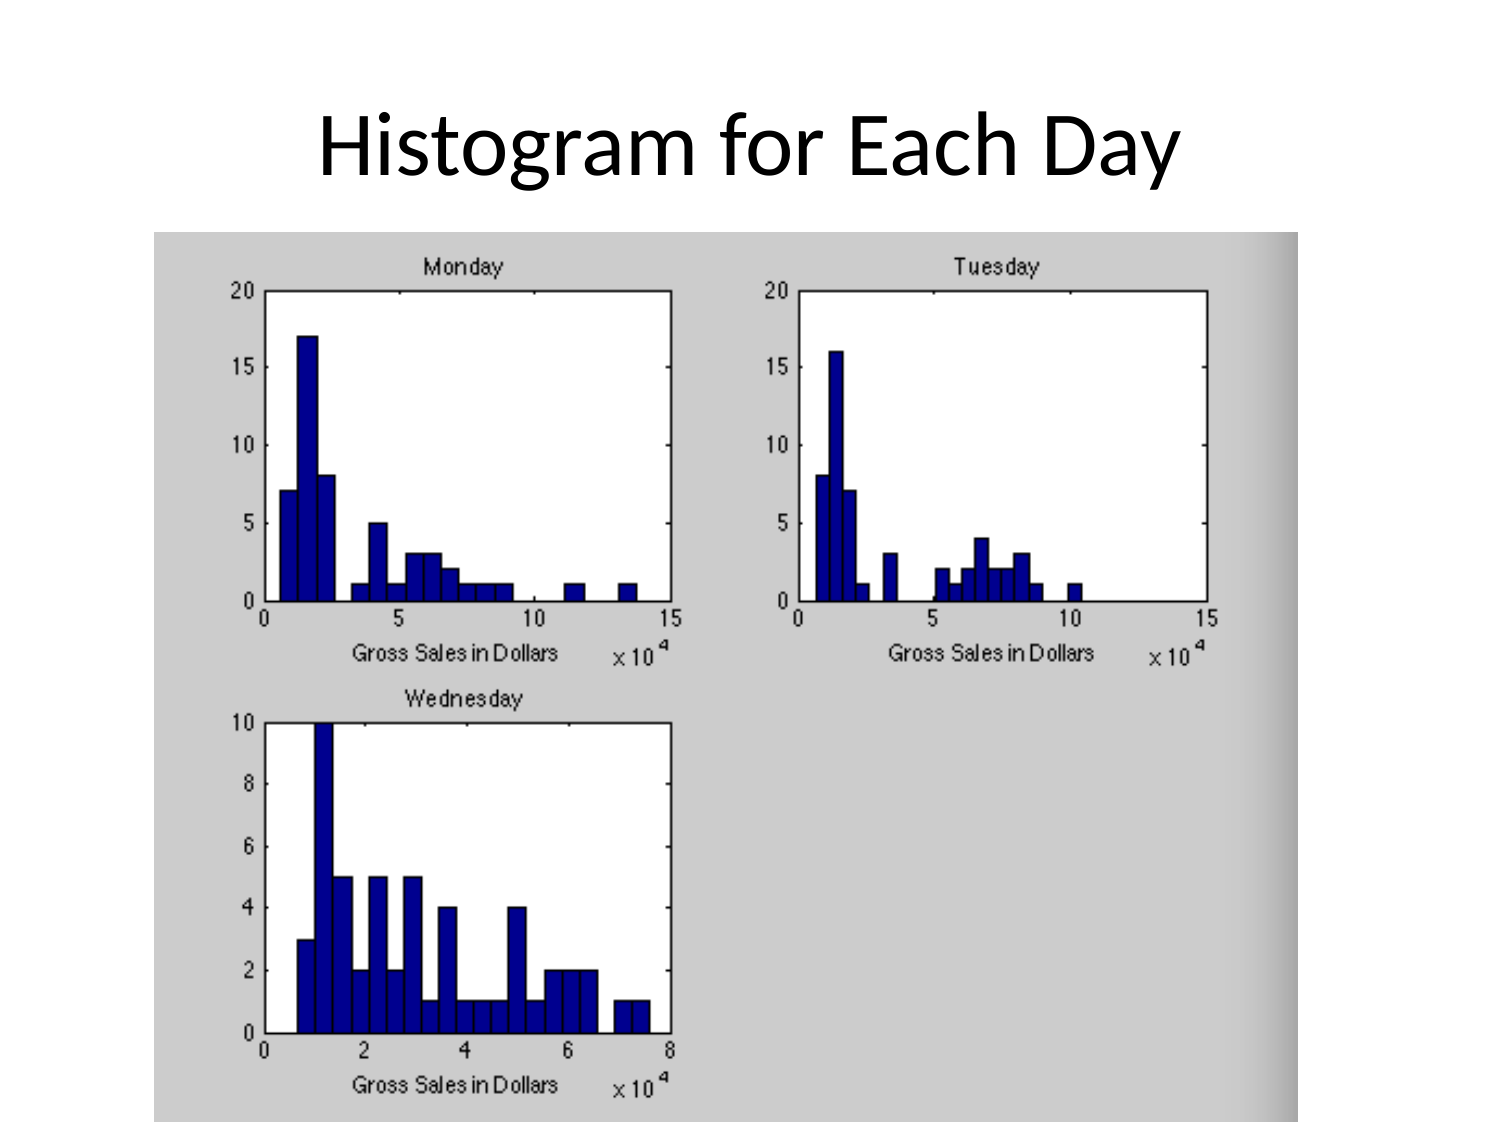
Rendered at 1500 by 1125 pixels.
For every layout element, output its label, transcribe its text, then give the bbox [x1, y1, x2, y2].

title Histogram for Each Day [75, 45, 1425, 230]
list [0, 232, 1500, 1122]
